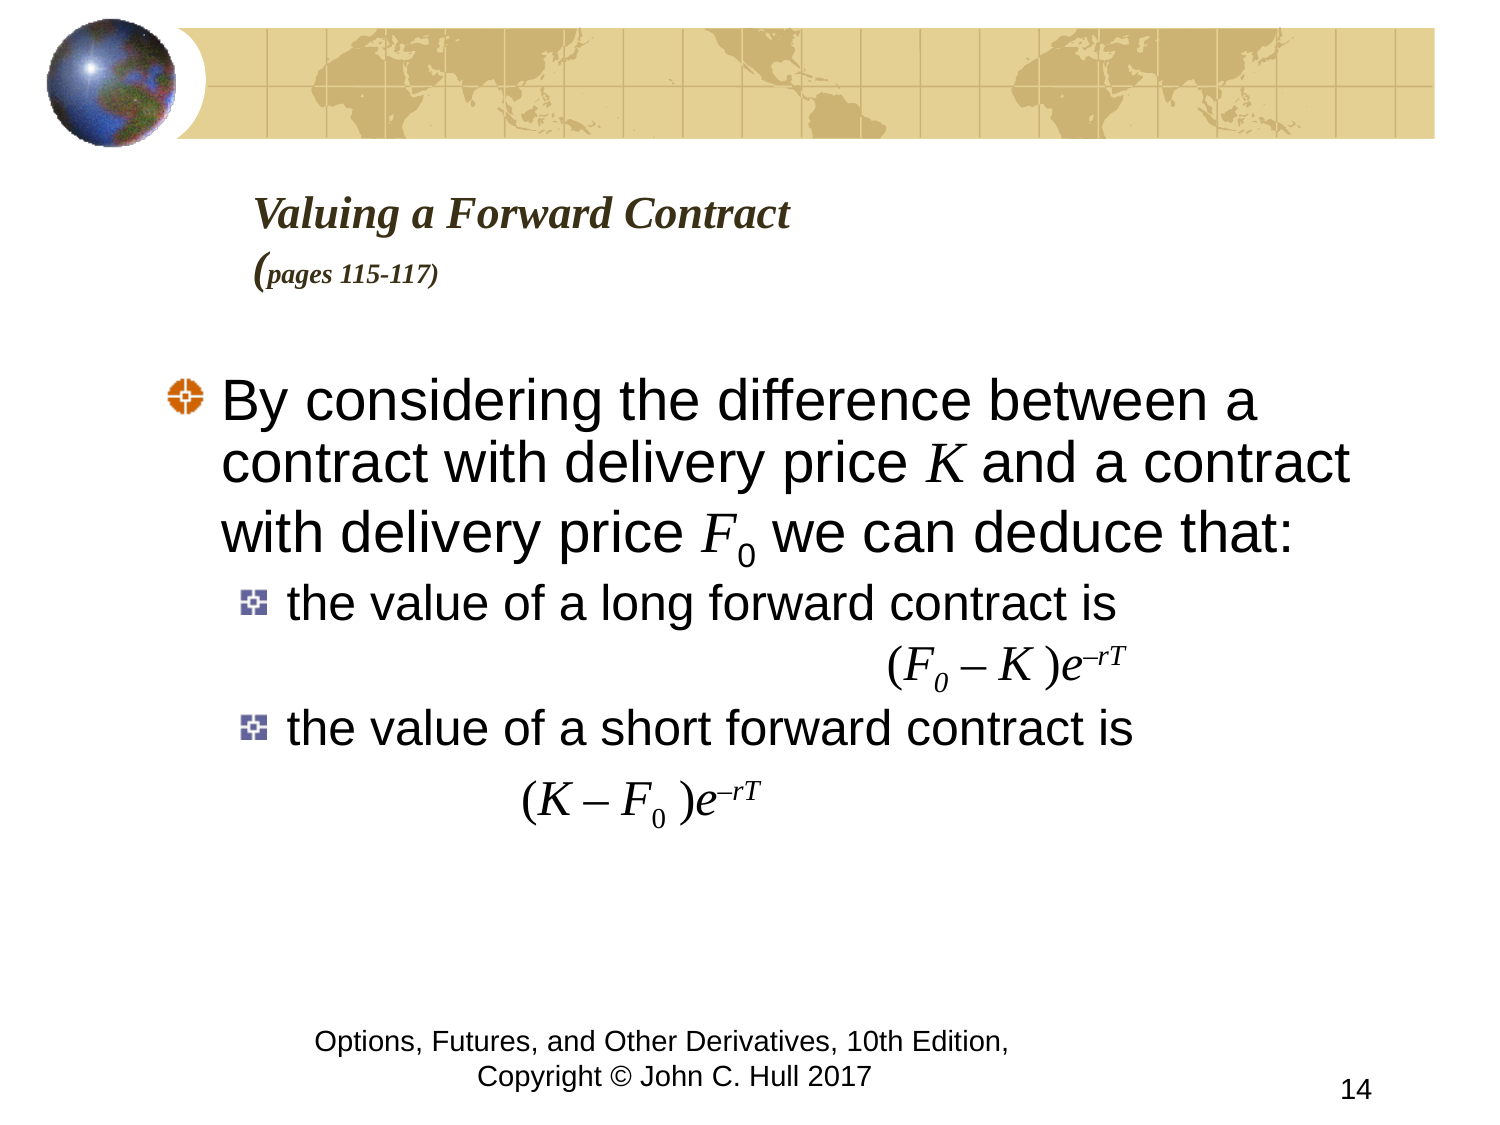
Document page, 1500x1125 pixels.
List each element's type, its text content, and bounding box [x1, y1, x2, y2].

picture [239, 588, 267, 615]
picture [42, 14, 190, 151]
footer Options, Futures, and Other Derivatives, 10th Edition, Copyright © John C. Hull 2017 [262, 1024, 1088, 1101]
text_box [112, 1024, 425, 1100]
slide_number 14 [1074, 1037, 1388, 1113]
picture [164, 377, 206, 419]
list By considering the difference between a contract with delivery price K and a contract with delivery price F0 we can deduce that: the value of a long forward contract is (F0 – K )e–rT the value of a short forward contract is (K – F0 )e–rT [150, 362, 1428, 955]
title Valuing a Forward Contract (pages 115-117) [237, 174, 1381, 300]
picture [239, 713, 267, 740]
text_box [512, 1024, 988, 1100]
